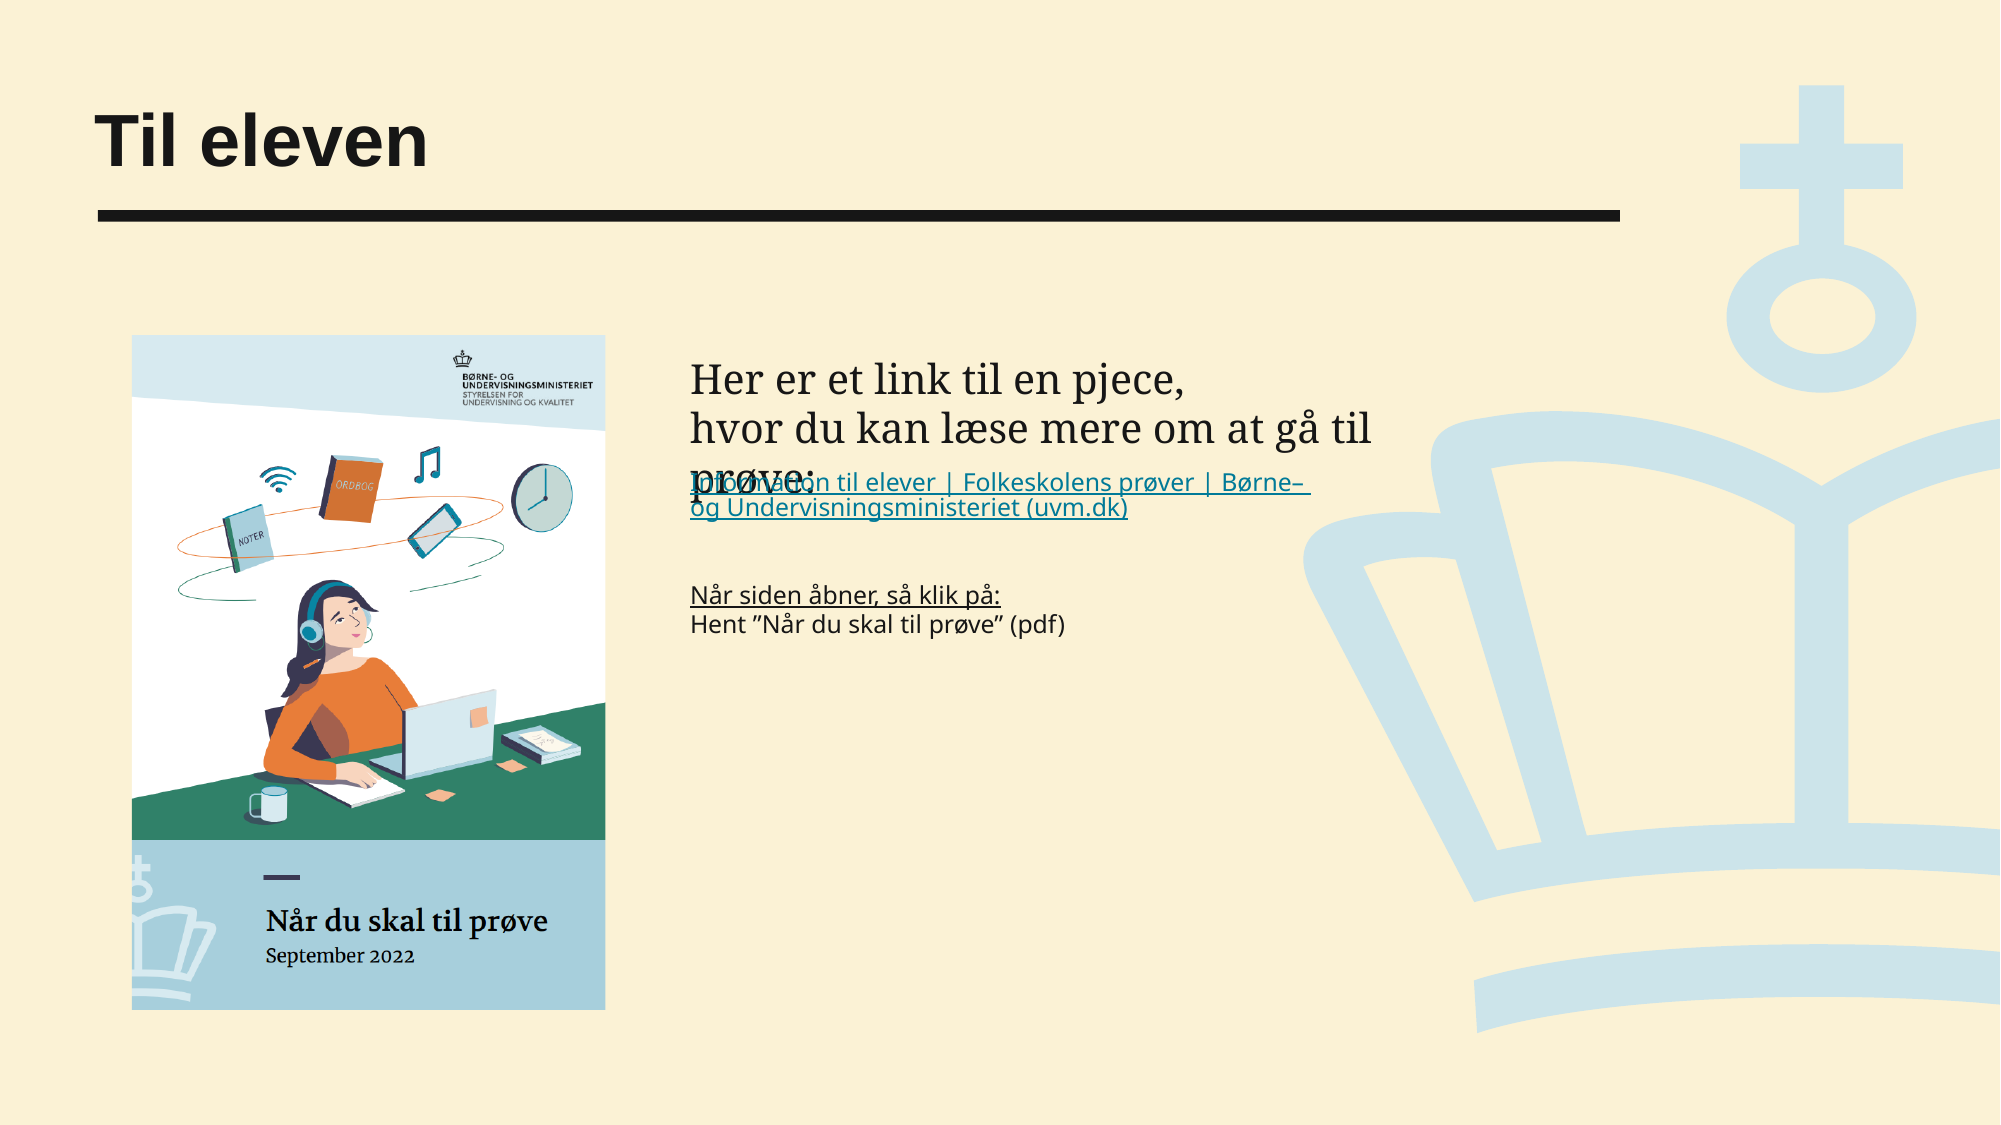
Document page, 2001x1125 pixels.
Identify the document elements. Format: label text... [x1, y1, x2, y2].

text_box Her er et link til en pjece, hvor du kan læse mere om at gå til prøve: [690, 353, 1444, 469]
title Til eleven [94, 107, 587, 253]
text_box [97, 210, 1620, 222]
picture [131, 335, 606, 1010]
text_box Information til elever | Folkeskolens prøver | Børne– og Undervisningsministeriet (uvm.dk) [690, 466, 1318, 501]
text_box Når siden åbner, så klik på: Hent ”Når du skal til prøve” (pdf) [690, 579, 1208, 639]
